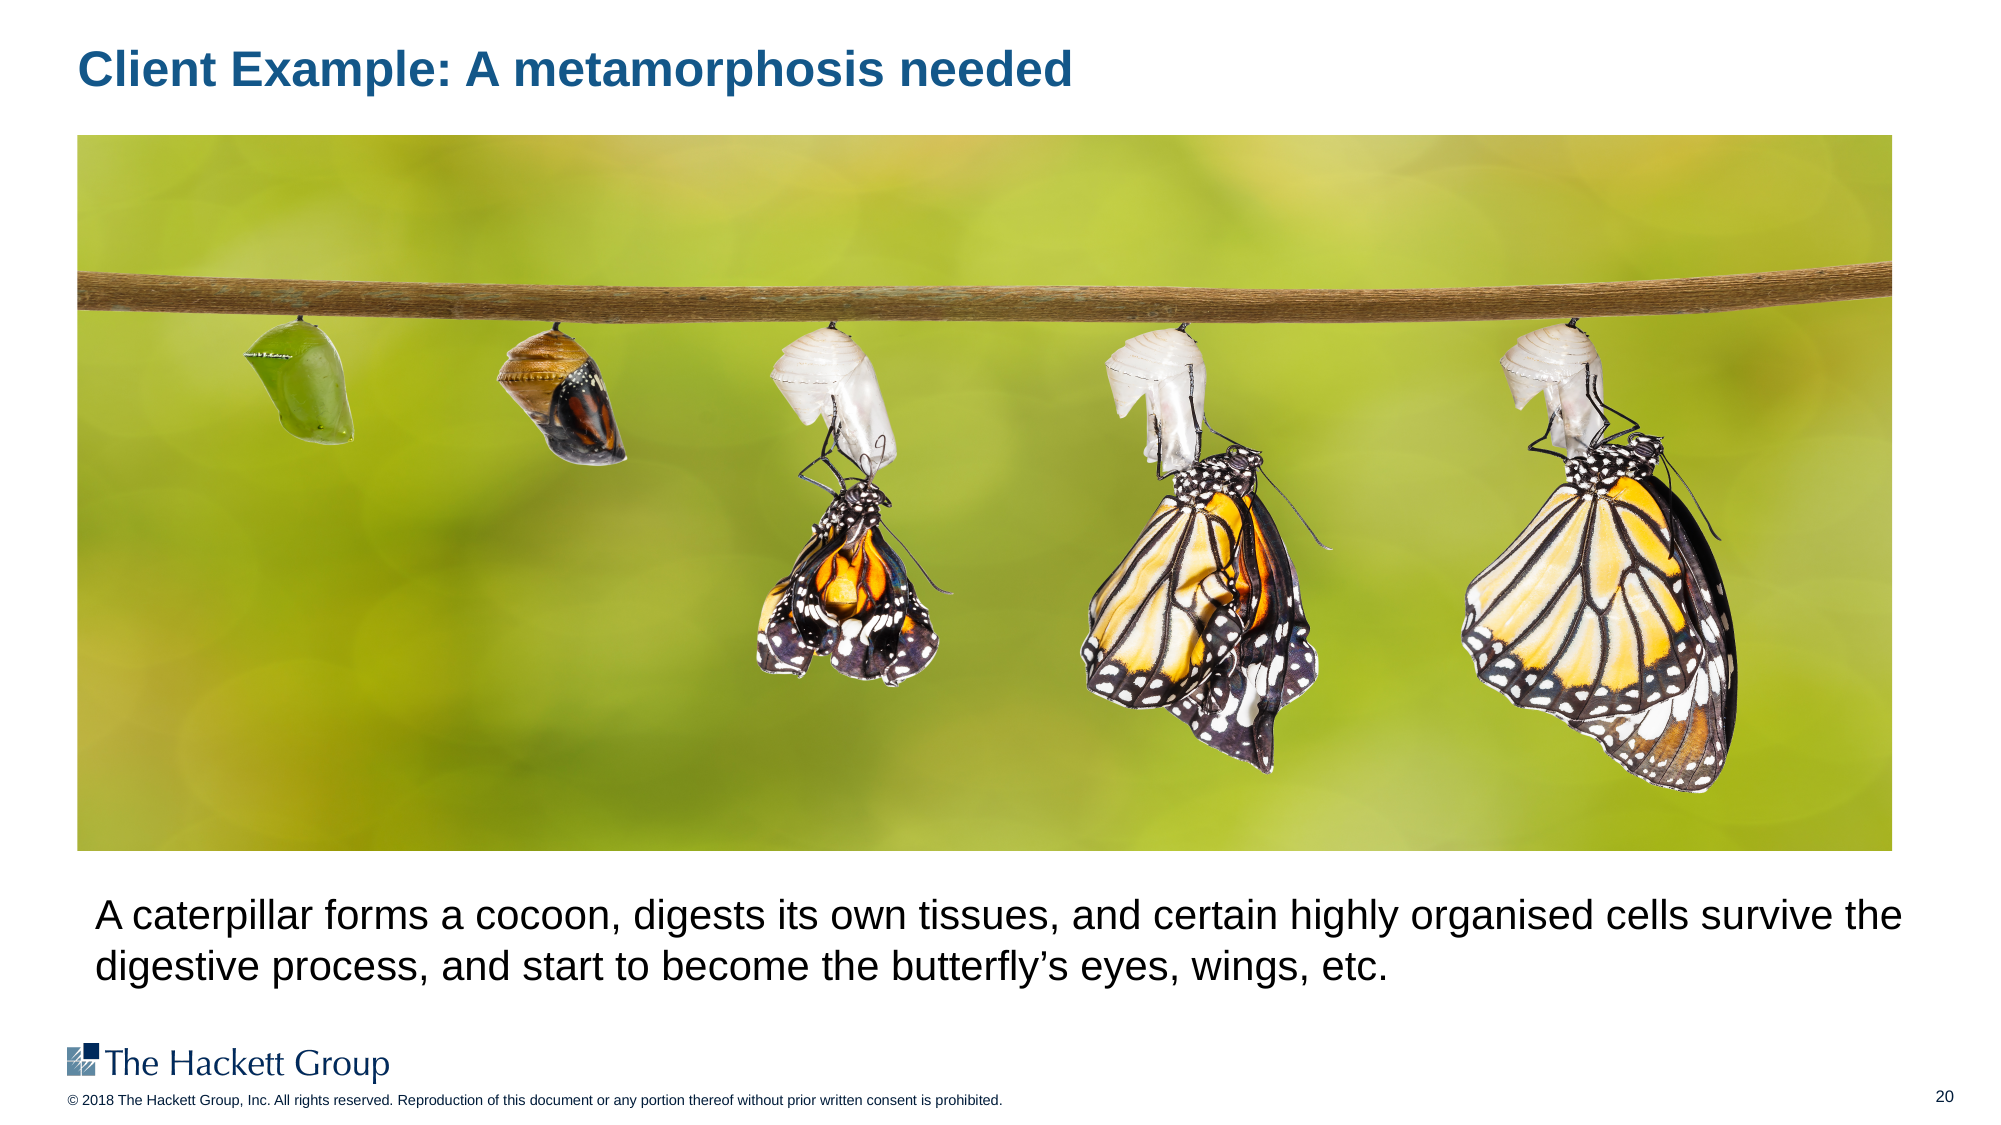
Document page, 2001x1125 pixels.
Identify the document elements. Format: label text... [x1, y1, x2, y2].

picture [77, 135, 1893, 851]
picture [67, 1043, 389, 1084]
list A caterpillar forms a cocoon, digests its own tissues, and certain highly organised cells survive the digestive process, and start to become the butterfly’s eyes, wings, etc. [77, 880, 1948, 1053]
title Client Example: A metamorphosis needed [59, 28, 1689, 107]
